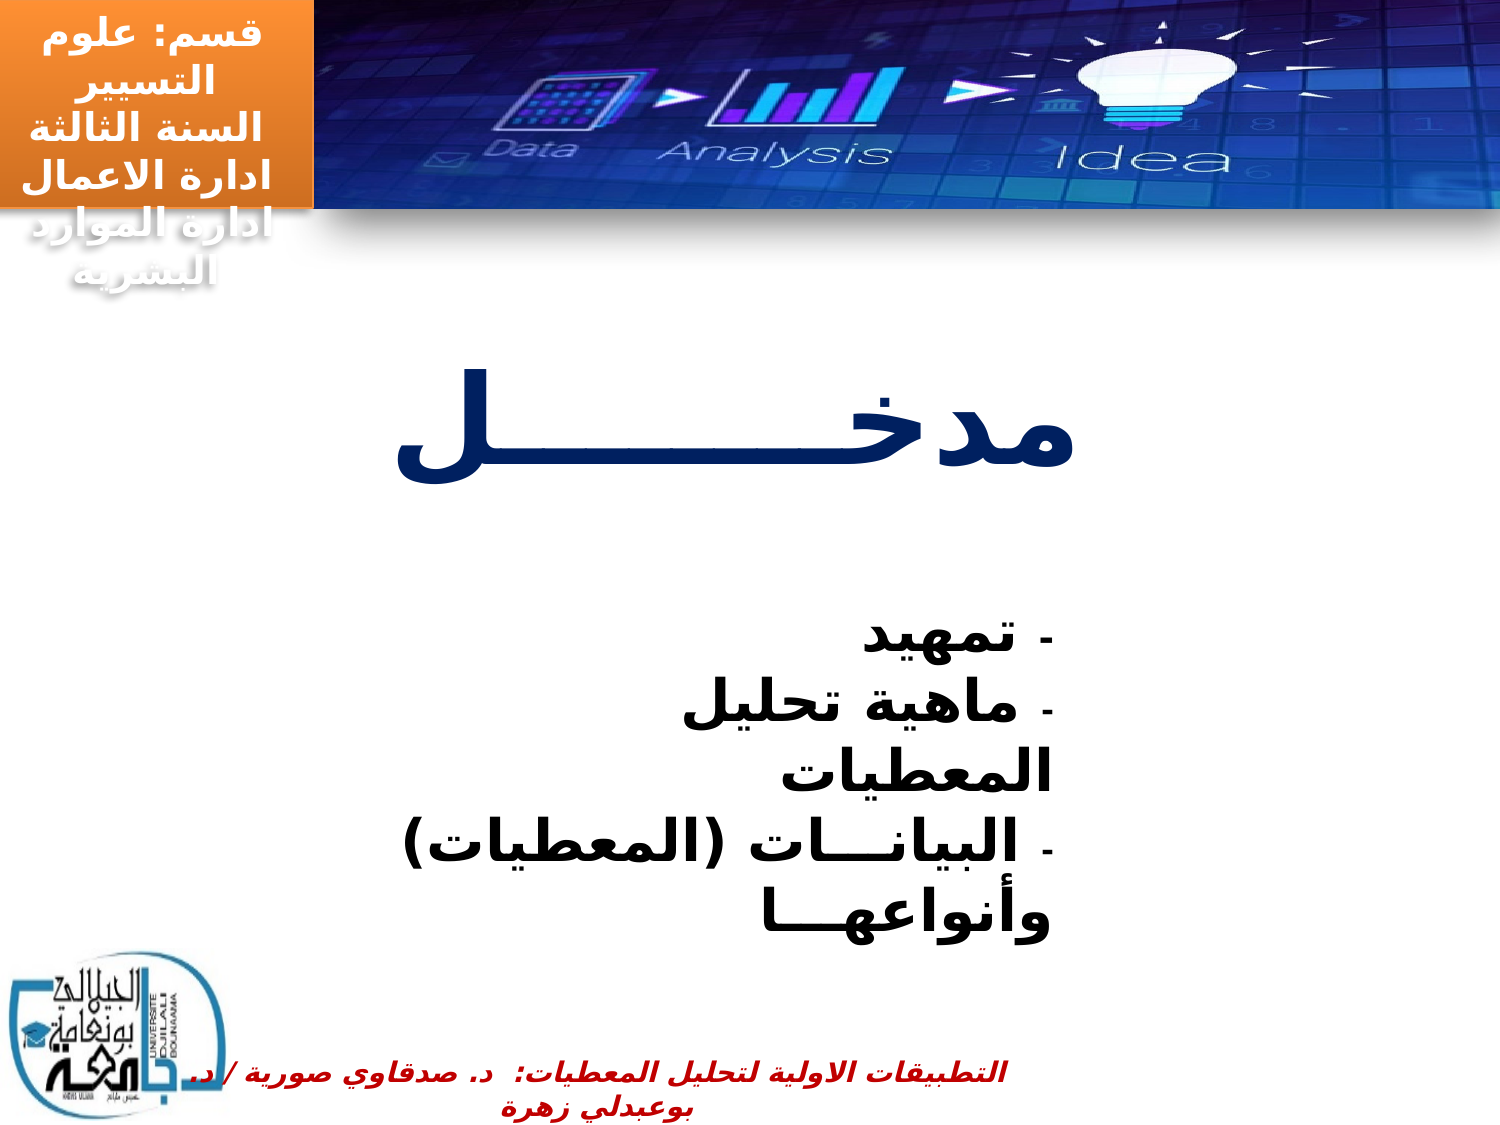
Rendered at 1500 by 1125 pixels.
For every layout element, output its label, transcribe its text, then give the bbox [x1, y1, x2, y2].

title - تمهيد - ماهية تحليل المعطيات - البيانـــات (المعطيات) وأنواعهـــا [383, 586, 1069, 835]
subtitle التطبيقات الاولية لتحليل المعطيات: د. صدقاوي صورية / د. بوعبدلي زهرة [123, 1046, 1069, 1125]
picture [314, 0, 1500, 209]
picture [0, 948, 231, 1121]
text_box مدخــــــــل [144, 302, 1329, 539]
